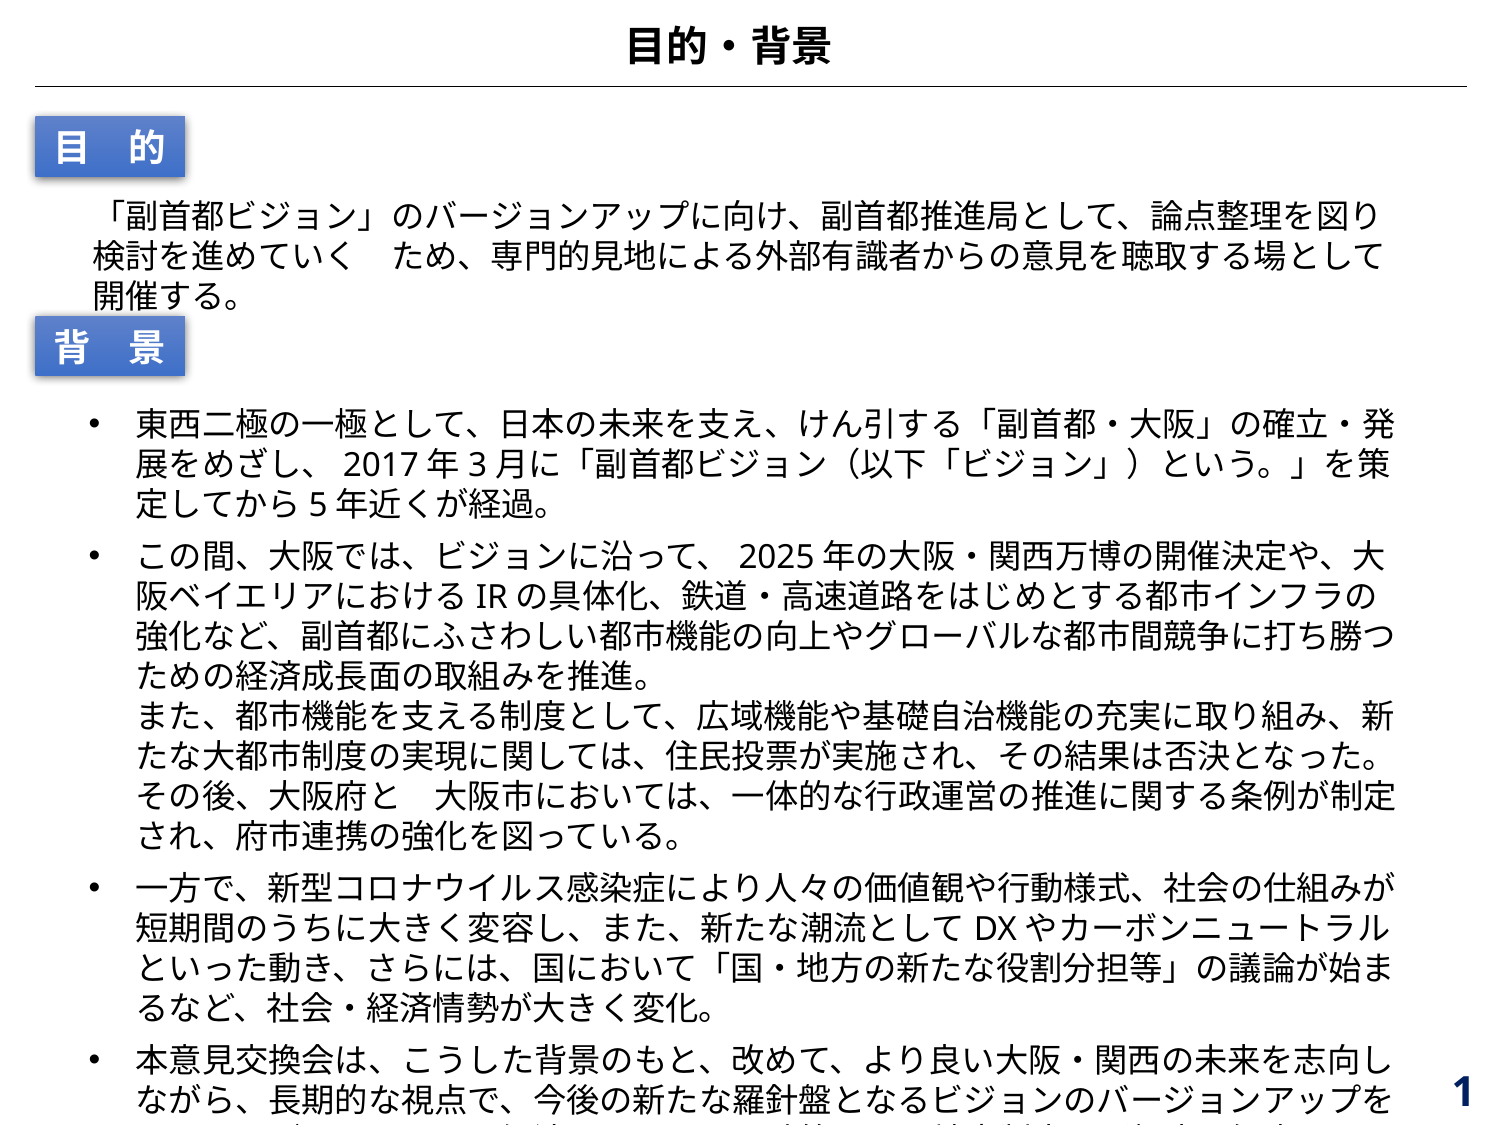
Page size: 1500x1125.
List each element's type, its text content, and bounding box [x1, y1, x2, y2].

text_box 背 景 [35, 316, 185, 376]
text_box 1 [1420, 1050, 1499, 1125]
text_box 目的・背景 [258, 12, 1201, 77]
text_box 「副首都ビジョン」のバージョンアップに向け、副首都推進局として、論点整理を図り検討を進めていく ため、専門的見地による外部有識者からの意見を聴取する場として開催する。 [77, 187, 1423, 323]
text_box 目 的 [35, 116, 185, 177]
text_box 東西二極の一極として、日本の未来を支え、けん引する「副首都・大阪」の確立・発展をめざし、2017年3月に「副首都ビジョン（以下「ビジョン」）という。」を策定してから5年近くが経過。 この間、大阪では、ビジョンに沿って、2025年の大阪・関西万博の開催決定や、大阪ベイエリアにおけるIRの具体化、鉄道・高速道路をはじめとする都市インフラの強化など、副首都にふさわしい都市機能の向上やグローバルな都市間競争に打ち勝つための経済成長面の取組みを推進。 また、都市機能を支える制度として、広域機能や基礎自治機能の充実に取り組み、新たな大都市制度の実現に関しては、住民投票が実施され、その結果は否決となった。その後、大阪府と 大阪市においては、一体的な行政運営の推進に関する条例が制定され、府市連携の強化を図っている。 一方で、新型コロナウイルス感染症により人々の価値観や行動様式、社会の仕組みが短期間のうちに大きく変容し、また、新たな潮流としてDXやカーボンニュートラルといった動き、さらには、国において「国・地方の新たな役割分担等」の議論が始まるなど、社会・経済情勢が大きく変化。 本意見交換会は、こうした背景のもと、改めて、より良い大阪・関西の未来を志向しながら、長期的な視点で、今後の新たな羅針盤となるビジョンのバージョンアップを図ることができるよう、経済や くらし、政策、国・地方制度など幅広い観点から、大阪の都市としてのあり方について、外部有識者のご意見を賜るもの。 [73, 395, 1420, 1125]
